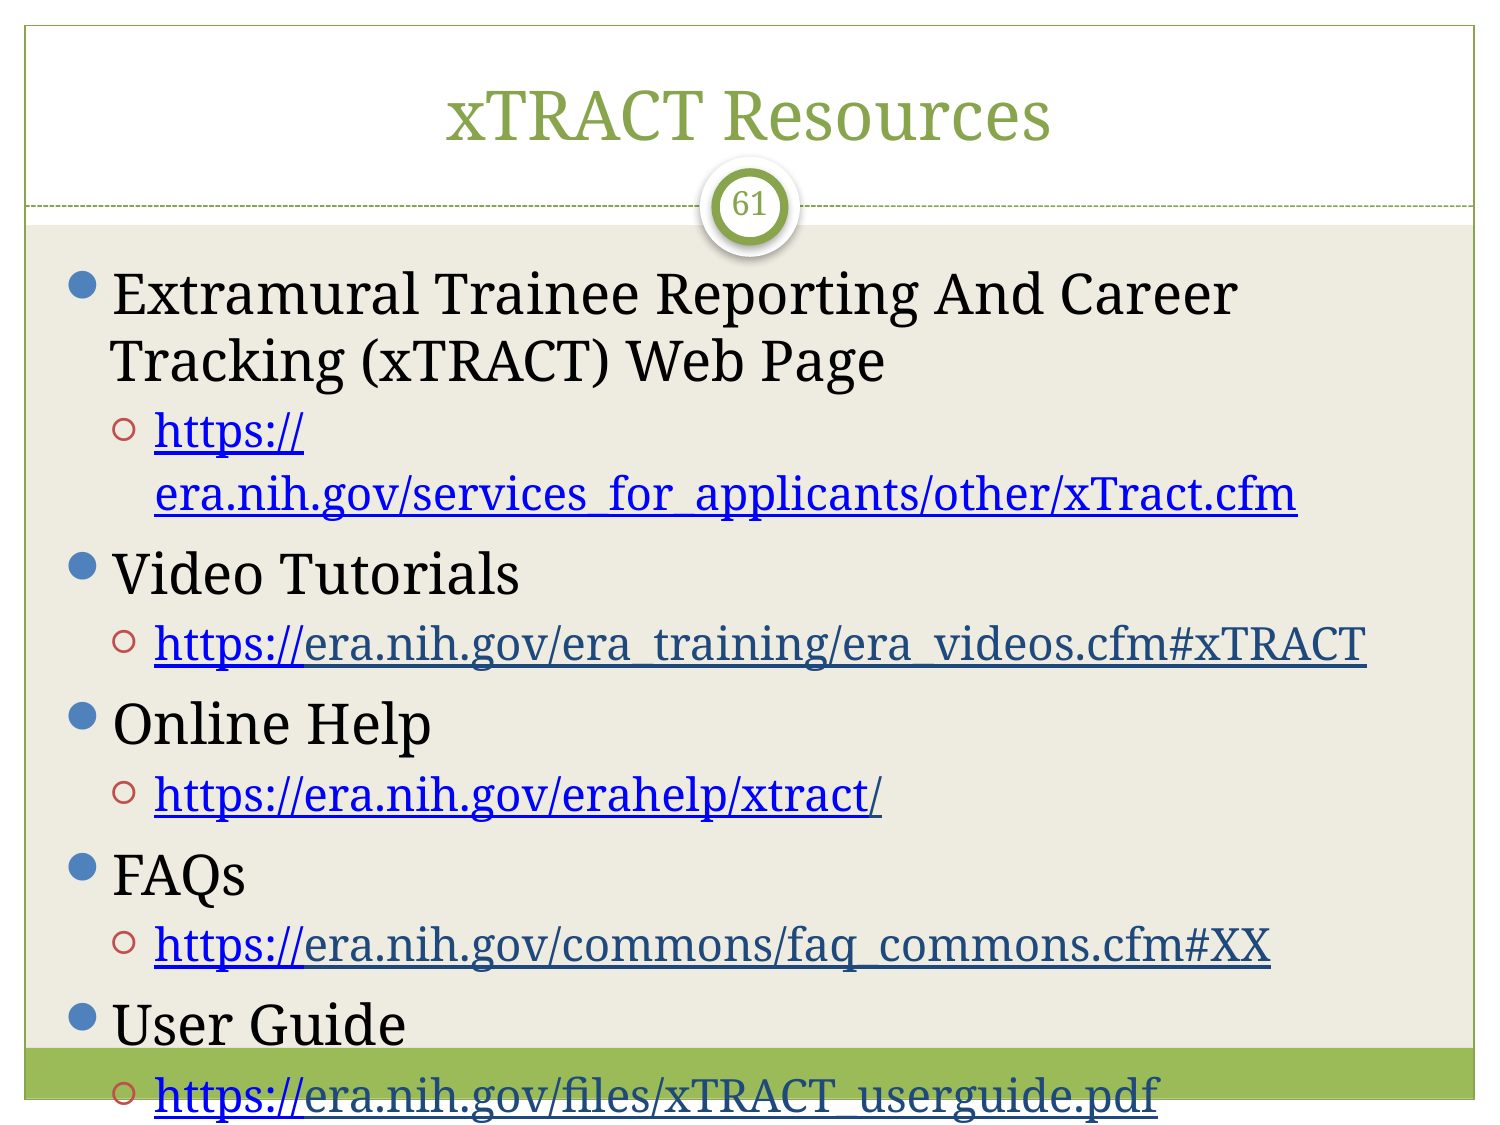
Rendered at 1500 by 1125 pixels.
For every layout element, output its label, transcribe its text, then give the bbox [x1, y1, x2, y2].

slide_number 61 [712, 168, 788, 241]
title xTRACT Resources [49, 37, 1450, 162]
list Extramural Trainee Reporting And Career Tracking (xTRACT) Web Page https://era.nih.gov/services_for_applicants/other/xTract.cfm Video Tutorials https://era.nih.gov/era_training/era_videos.cfm#xTRACT Online Help https://era.nih.gov/erahelp/xtract/ FAQs https://era.nih.gov/commons/faq_commons.cfm#XX User Guide https://era.nih.gov/files/xTRACT_userguide.pdf [49, 250, 1438, 1051]
